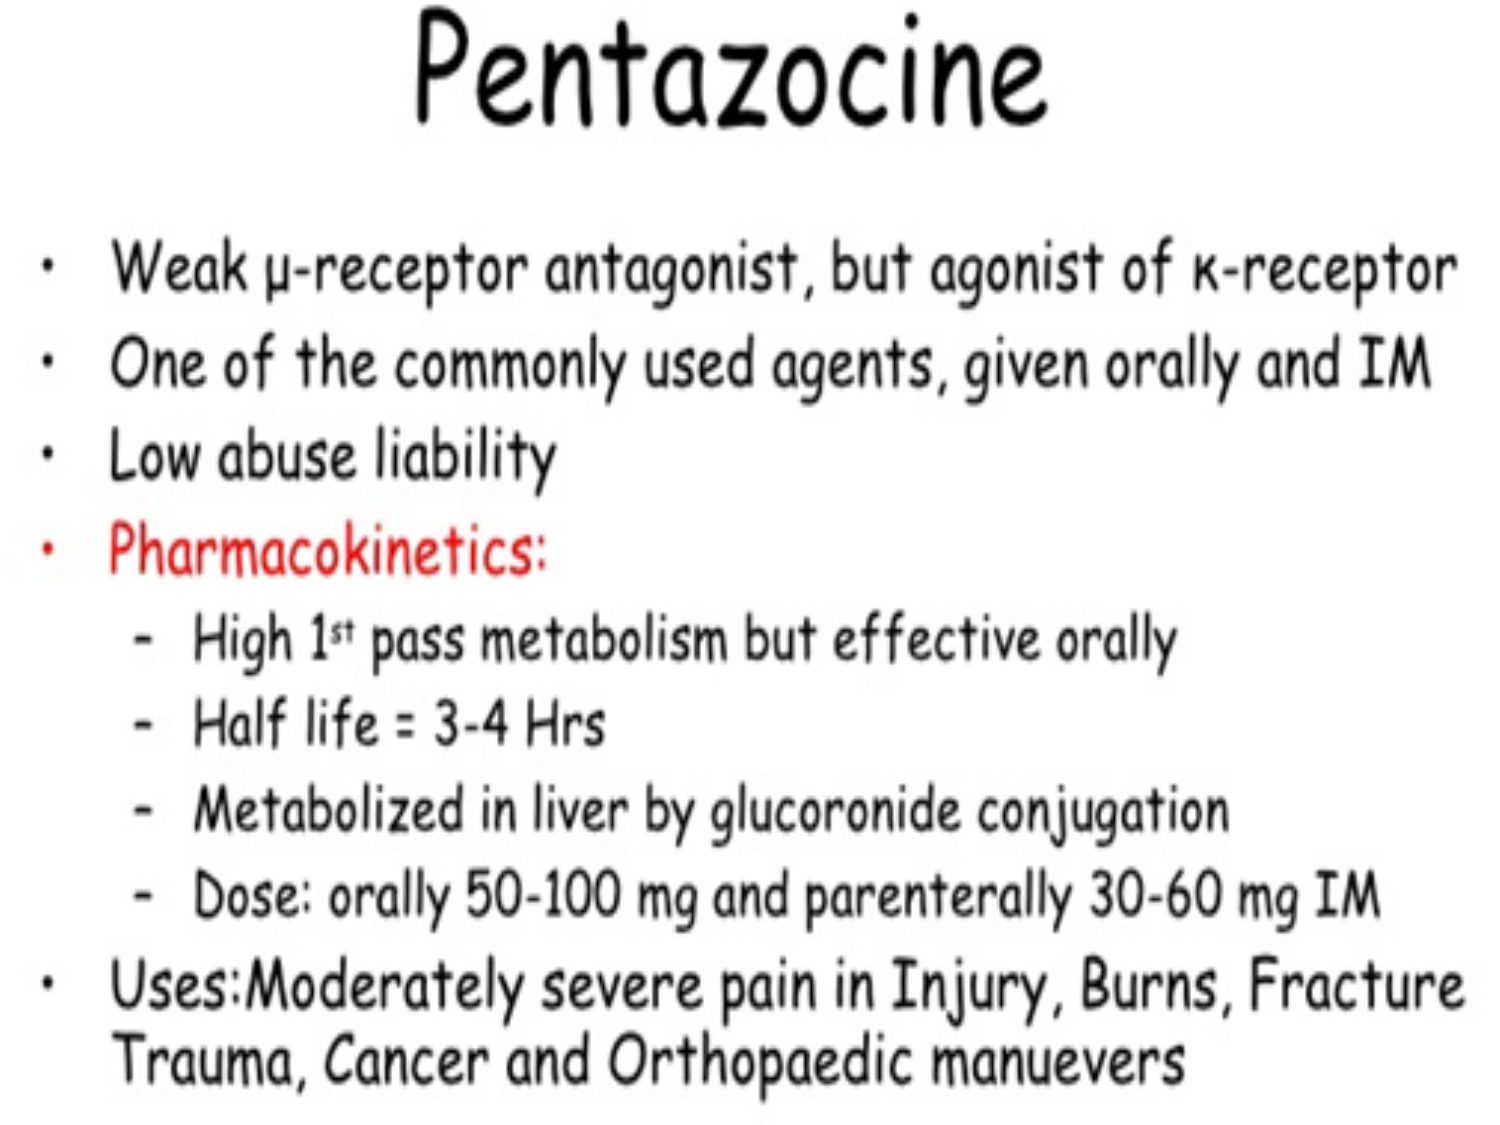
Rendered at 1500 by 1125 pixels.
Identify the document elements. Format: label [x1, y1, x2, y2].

list [0, 0, 1500, 1125]
